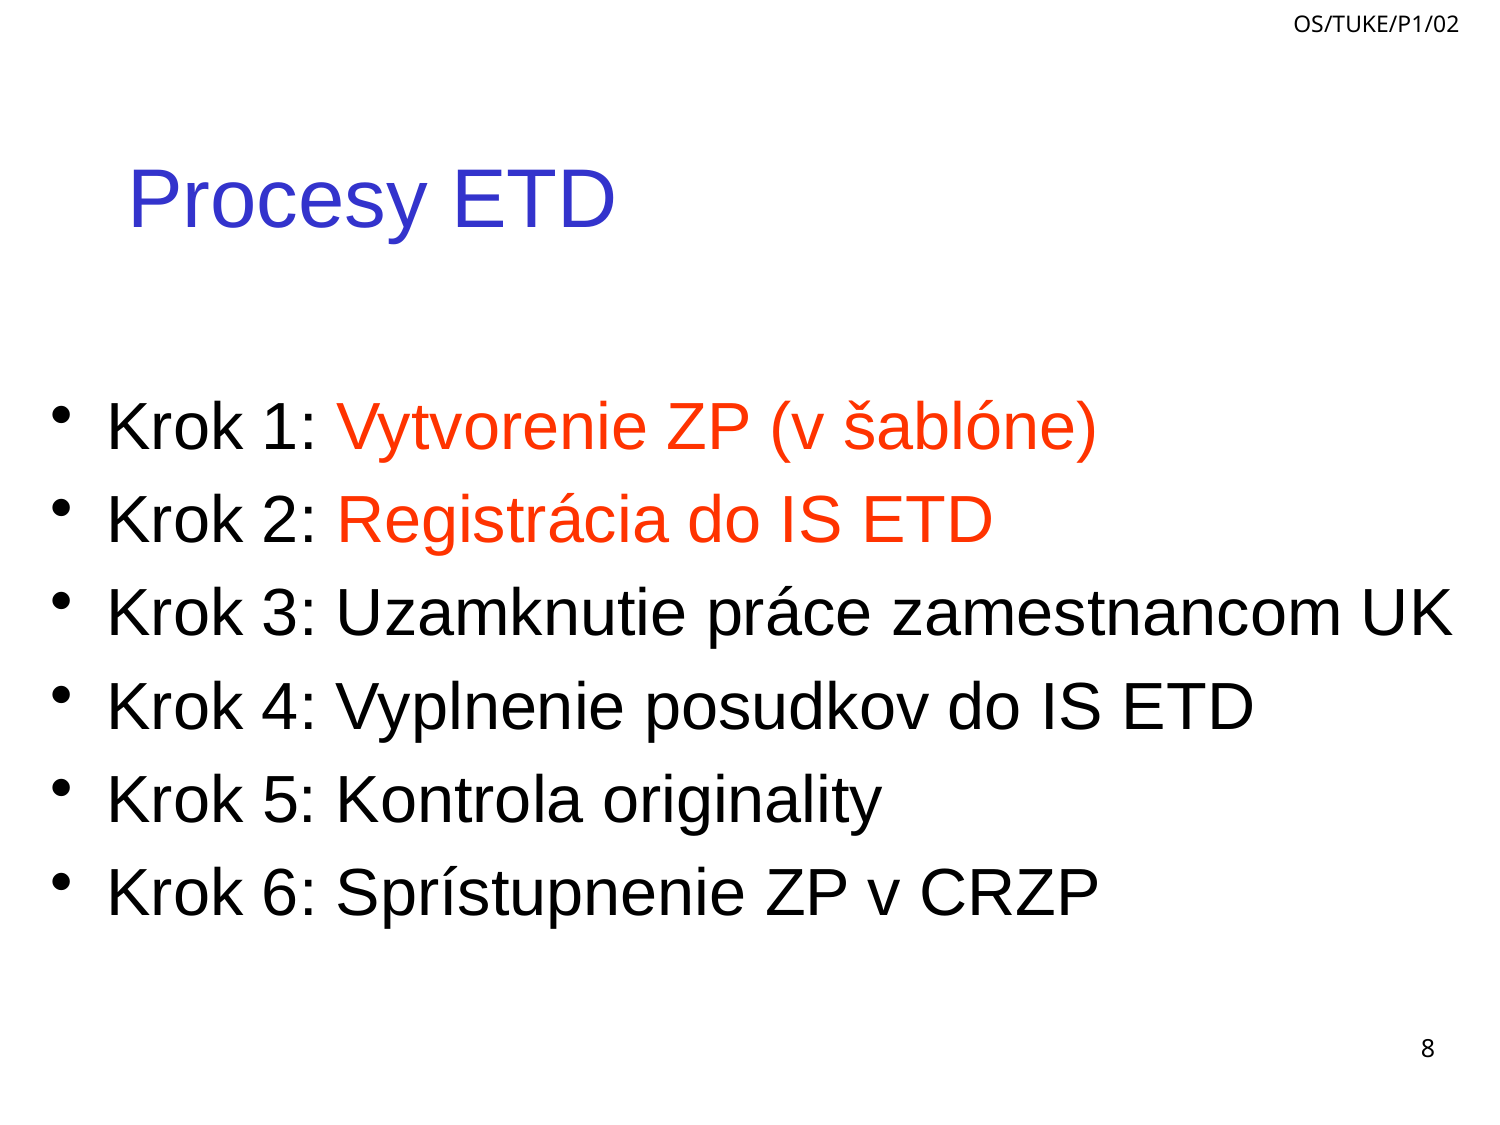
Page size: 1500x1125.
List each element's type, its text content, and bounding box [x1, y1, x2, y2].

title Procesy ETD [112, 99, 1388, 288]
list Krok 1: Vytvorenie ZP (v šablóne) Krok 2: Registrácia do IS ETD Krok 3: Uzamknutie práce zamestnancom UK Krok 4: Vyplnenie posudkov do IS ETD Krok 5: Kontrola originality Krok 6: Sprístupnenie ZP v CRZP [34, 374, 1500, 1051]
slide_number 8 [1137, 1051, 1451, 1101]
